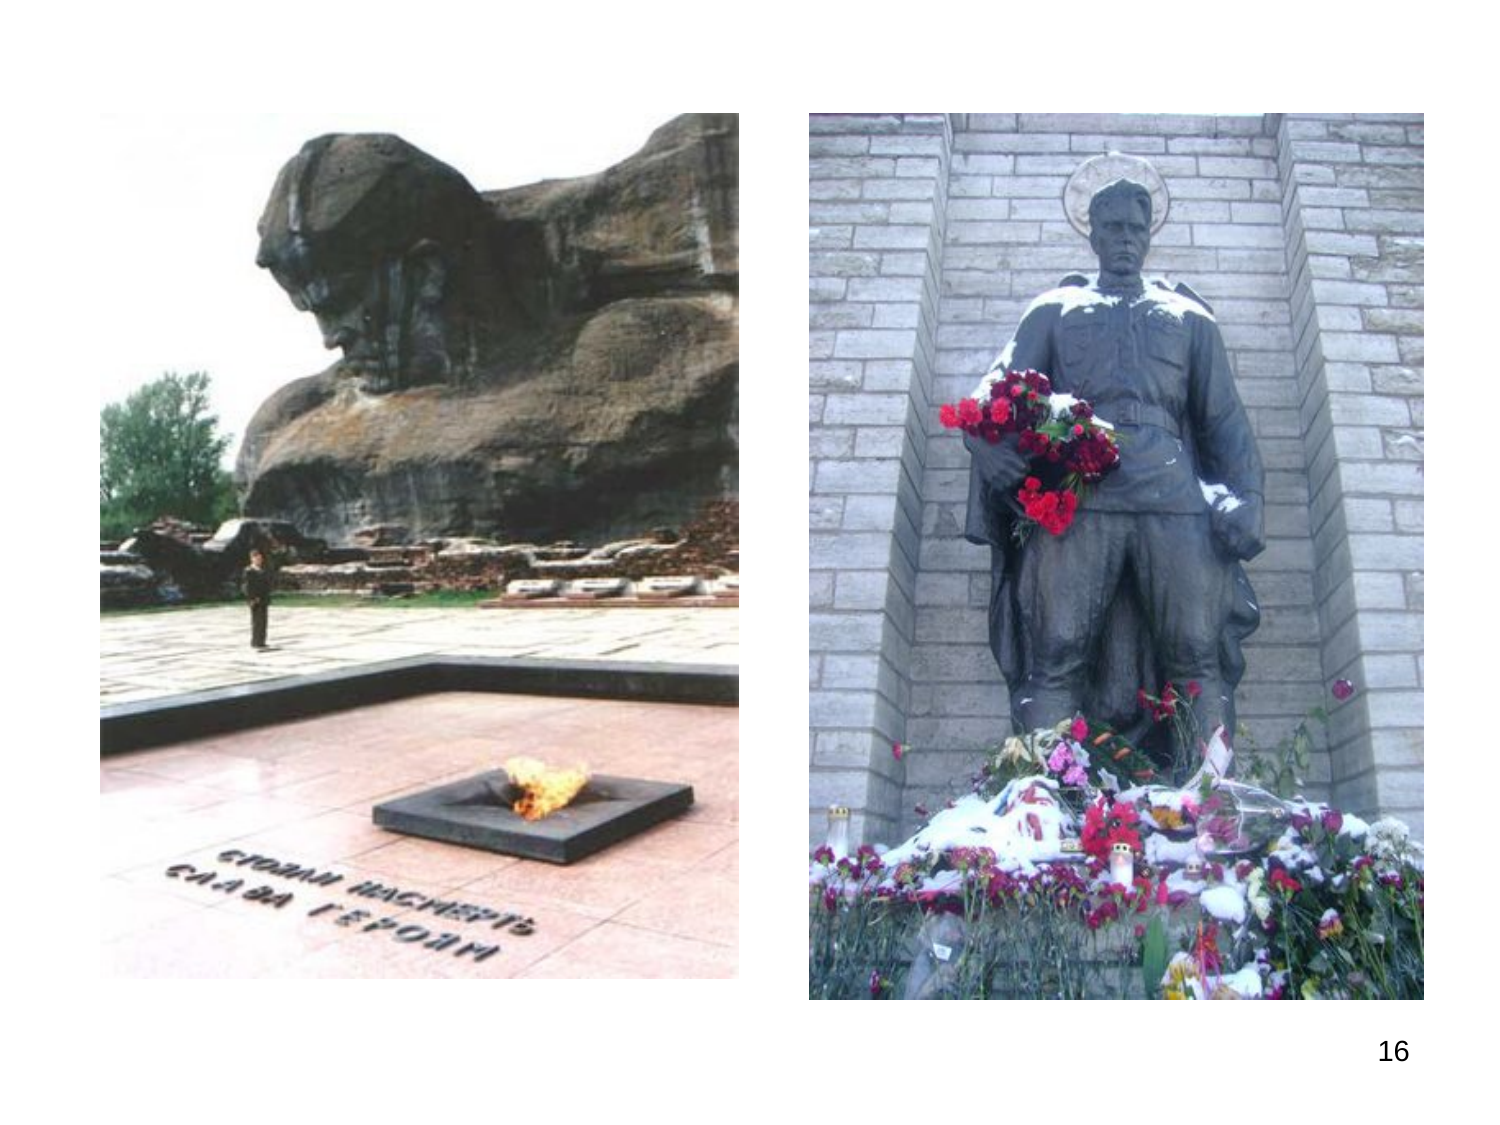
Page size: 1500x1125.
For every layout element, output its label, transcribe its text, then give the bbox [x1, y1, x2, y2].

slide_number 16 [1074, 1024, 1426, 1103]
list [99, 113, 739, 979]
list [808, 113, 1424, 1000]
